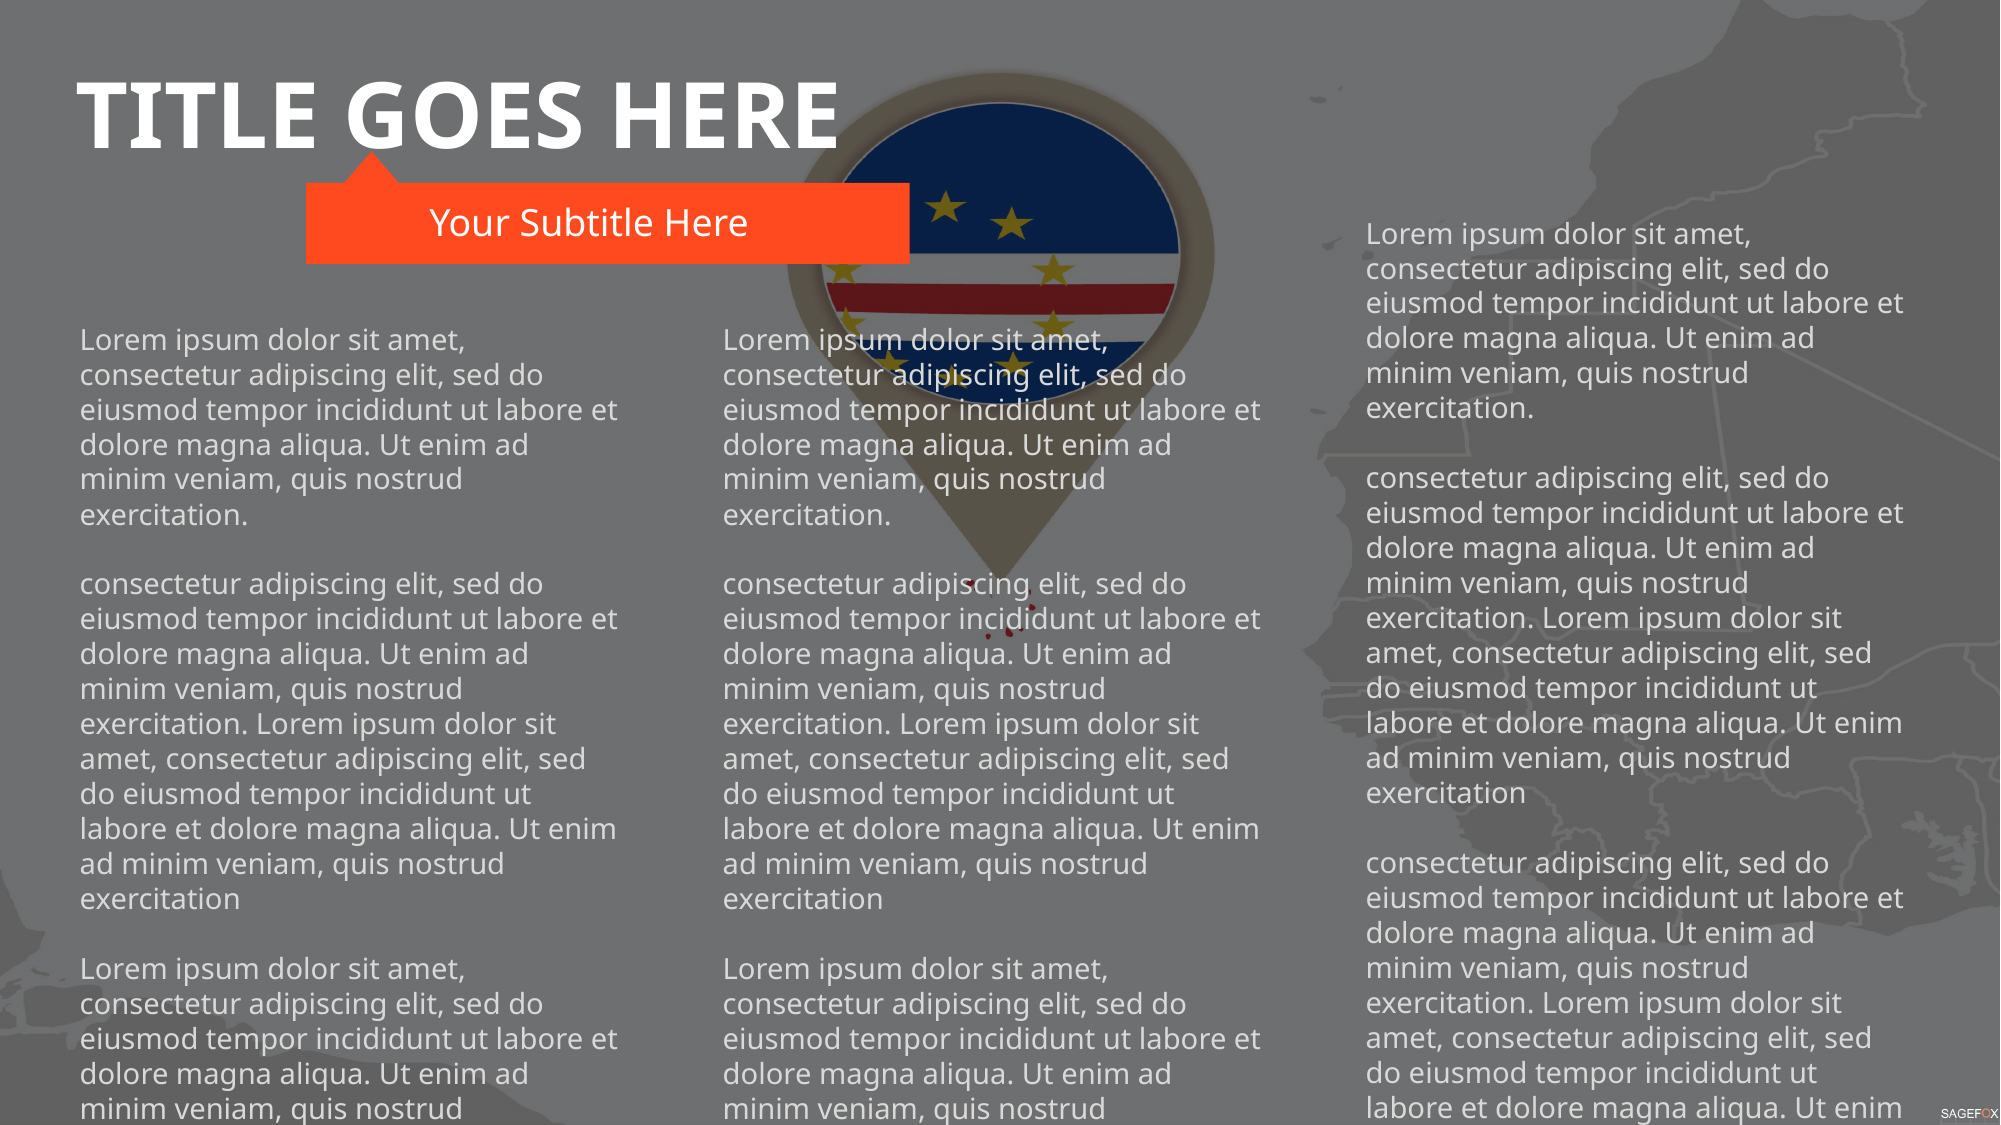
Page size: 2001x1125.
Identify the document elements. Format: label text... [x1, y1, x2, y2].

text_box TITLE GOES HERE [60, 49, 965, 175]
text_box Lorem ipsum dolor sit amet, consectetur adipiscing elit, sed do eiusmod tempor incididunt ut labore et dolore magna aliqua. Ut enim ad minim veniam, quis nostrud exercitation. consectetur adipiscing elit, sed do eiusmod tempor incididunt ut labore et dolore magna aliqua. Ut enim ad minim veniam, quis nostrud exercitation. Lorem ipsum dolor sit amet, consectetur adipiscing elit, sed do eiusmod tempor incididunt ut labore et dolore magna aliqua. Ut enim ad minim veniam, quis nostrud exercitation Lorem ipsum dolor sit amet, consectetur adipiscing elit, sed do eiusmod tempor incididunt ut labore et dolore magna aliqua. Ut enim ad minim veniam, quis nostrud exercitation [707, 313, 1278, 1125]
text_box Lorem ipsum dolor sit amet, consectetur adipiscing elit, sed do eiusmod tempor incididunt ut labore et dolore magna aliqua. Ut enim ad minim veniam, quis nostrud exercitation. consectetur adipiscing elit, sed do eiusmod tempor incididunt ut labore et dolore magna aliqua. Ut enim ad minim veniam, quis nostrud exercitation. Lorem ipsum dolor sit amet, consectetur adipiscing elit, sed do eiusmod tempor incididunt ut labore et dolore magna aliqua. Ut enim ad minim veniam, quis nostrud exercitation consectetur adipiscing elit, sed do eiusmod tempor incididunt ut labore et dolore magna aliqua. Ut enim ad minim veniam, quis nostrud exercitation. Lorem ipsum dolor sit amet, consectetur adipiscing elit, sed do eiusmod tempor incididunt ut labore et dolore magna aliqua. Ut enim ad minim veniam, quis nostrud exercitation [1350, 207, 1921, 1125]
text_box Lorem ipsum dolor sit amet, consectetur adipiscing elit, sed do eiusmod tempor incididunt ut labore et dolore magna aliqua. Ut enim ad minim veniam, quis nostrud exercitation. consectetur adipiscing elit, sed do eiusmod tempor incididunt ut labore et dolore magna aliqua. Ut enim ad minim veniam, quis nostrud exercitation. Lorem ipsum dolor sit amet, consectetur adipiscing elit, sed do eiusmod tempor incididunt ut labore et dolore magna aliqua. Ut enim ad minim veniam, quis nostrud exercitation Lorem ipsum dolor sit amet, consectetur adipiscing elit, sed do eiusmod tempor incididunt ut labore et dolore magna aliqua. Ut enim ad minim veniam, quis nostrud exercitation. [64, 313, 635, 1125]
picture [0, 0, 2001, 1125]
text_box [306, 151, 910, 264]
